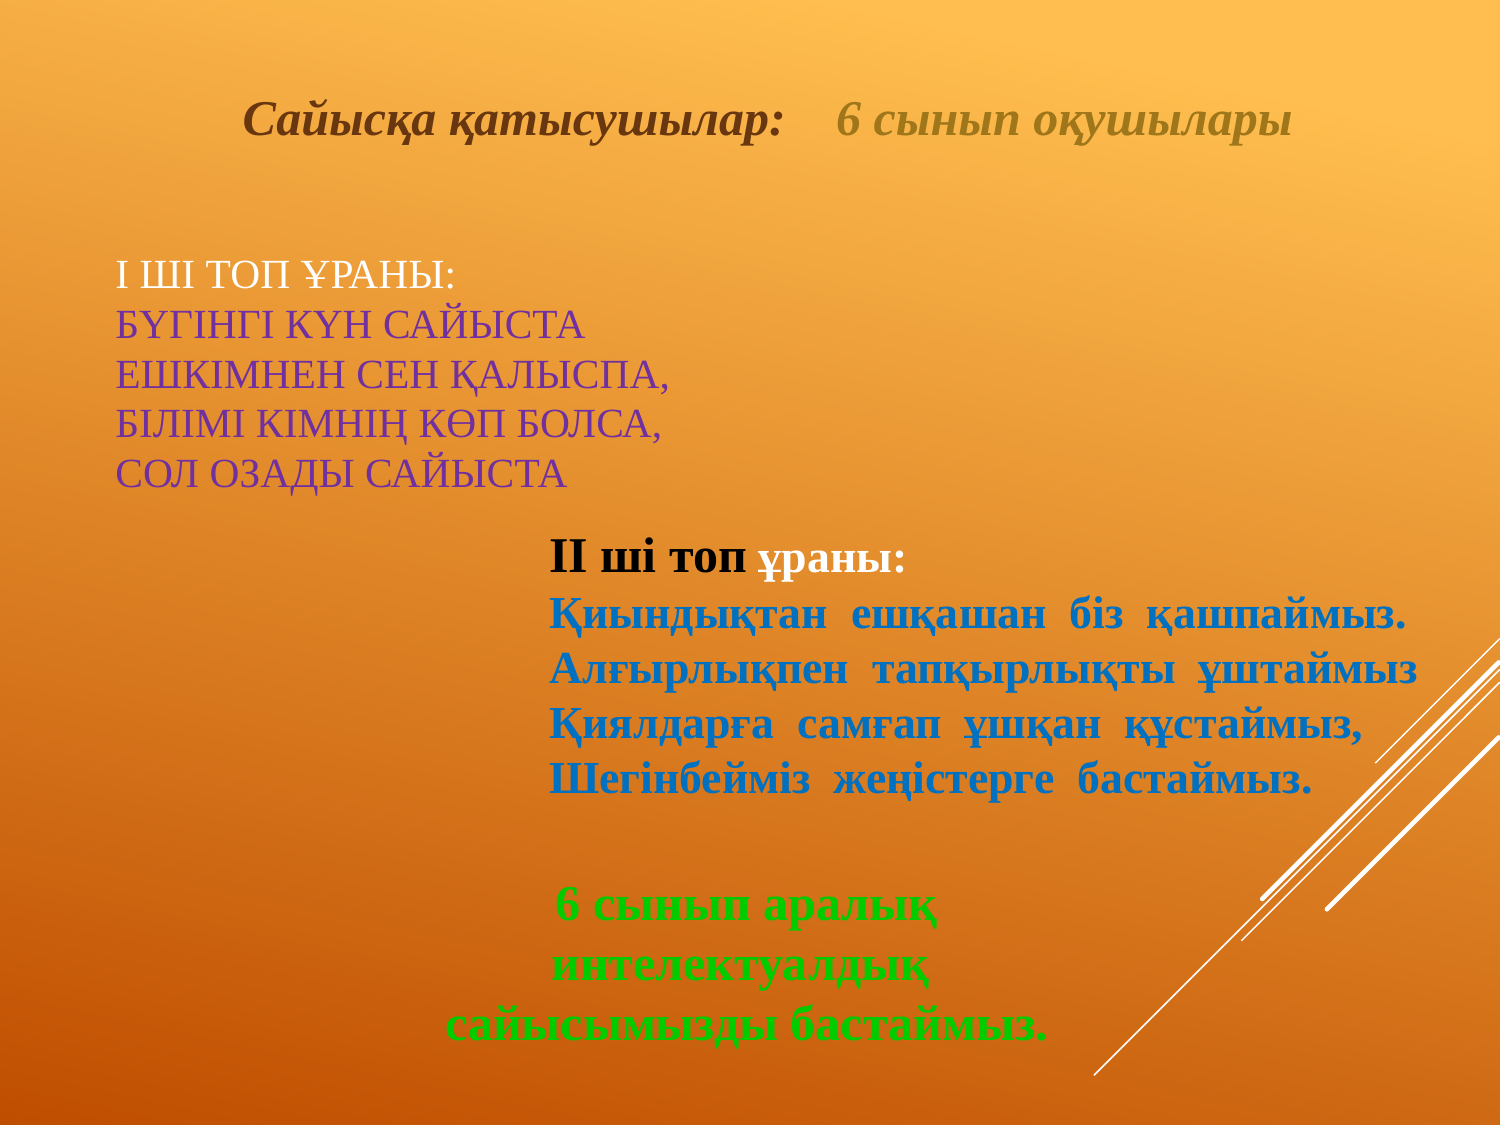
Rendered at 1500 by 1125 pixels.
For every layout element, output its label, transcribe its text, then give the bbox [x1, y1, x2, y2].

text_box 6 сынып аралық интелектуалдық сайысымызды бастаймыз. [371, 862, 1122, 1058]
text_box II ші топ ұраны: Қиындықтан ешқашан біз қашпаймыз. Алғырлықпен тапқырлықты ұштаймыз Қиялдарға самғап ұшқан құстаймыз, Шегінбейміз жеңістерге бастаймыз. [534, 515, 1456, 810]
list Сайысқа қатысушылар: 6 сынып оқушылары [183, 78, 1353, 173]
title I ші топ ұраны: Бүгінгі күн сайыста Ешкімнен сен қалыспа, Білімі кімнің көп болса, Сол озады сайыста [100, 196, 703, 504]
